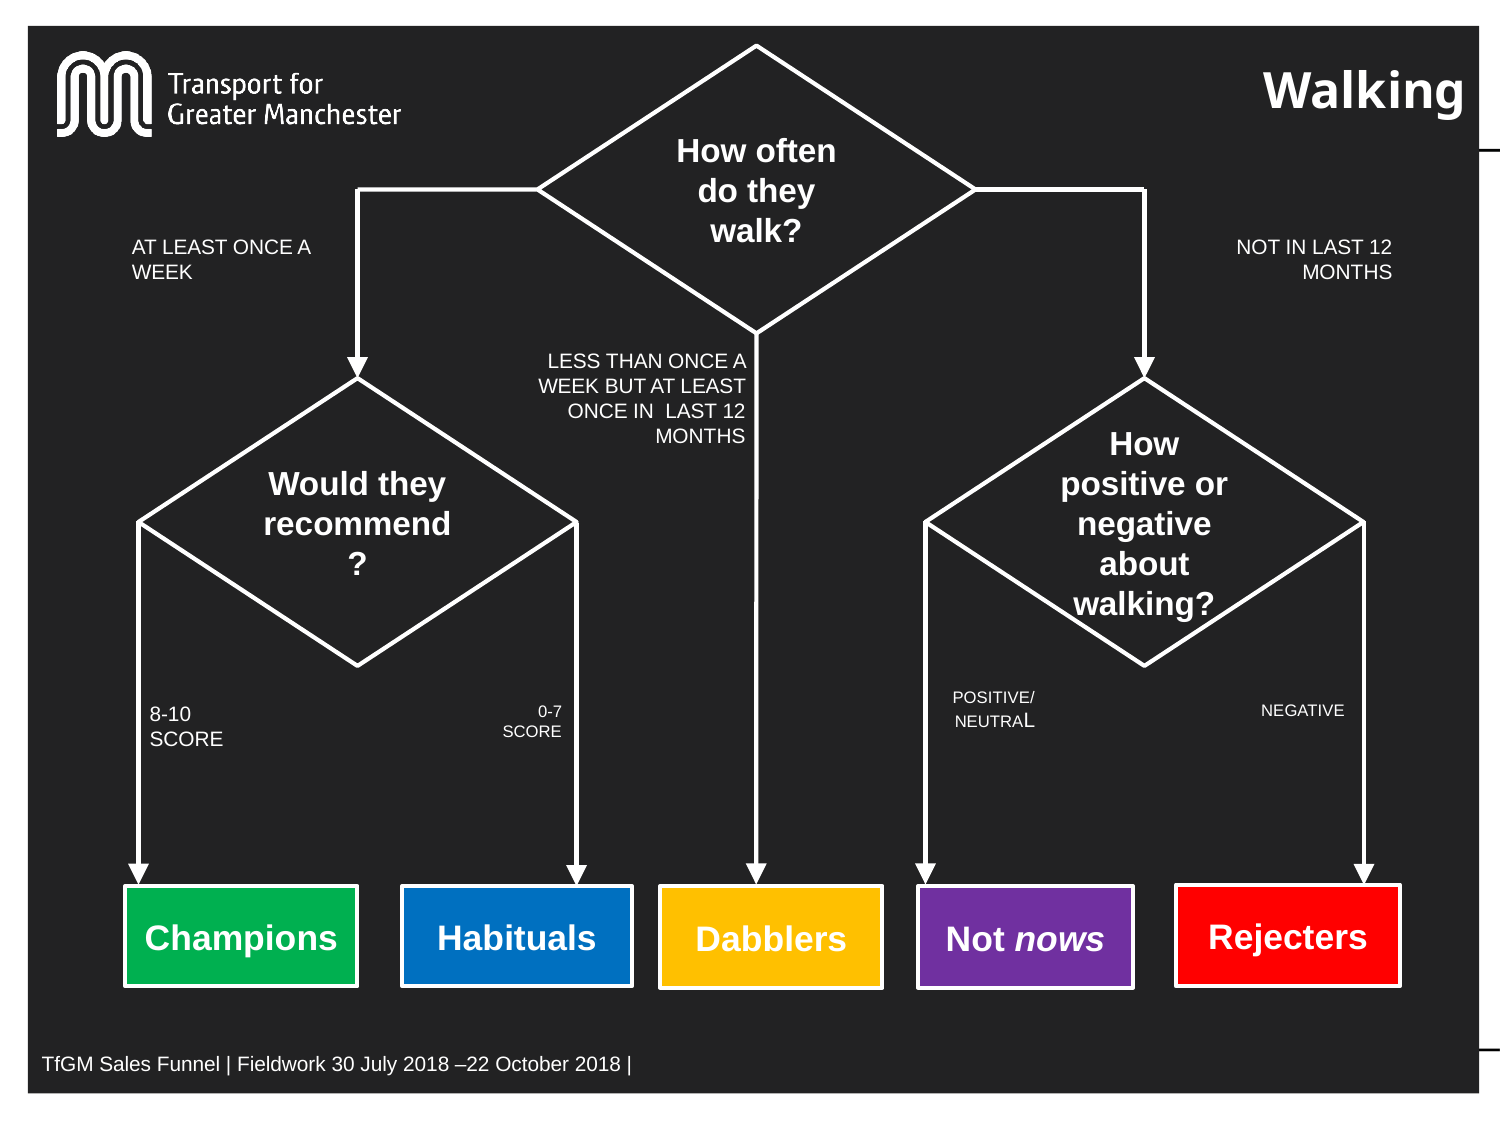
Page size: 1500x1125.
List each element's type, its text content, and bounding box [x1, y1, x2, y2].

text_box POSITIVE/NEUTRAL [930, 679, 1050, 739]
text_box 8-10 SCORE [143, 693, 255, 759]
text_box TfGM Sales Funnel | Fieldwork 30 July 2018 –22 October 2018 | [41, 1050, 1364, 1076]
text_box Habituals [400, 884, 634, 988]
text_box Not nows [916, 884, 1135, 990]
text_box NOT IN LAST 12 MONTHS [1155, 226, 1407, 292]
text_box Walking [1253, 47, 1477, 124]
text_box LESS THAN ONCE A WEEK BUT AT LEAST ONCE IN LAST 12 MONTHS [508, 340, 751, 456]
text_box Would they recommend? [136, 378, 579, 668]
text_box How positive or negative about walking? [923, 378, 1366, 668]
text_box Rejecters [1174, 883, 1402, 988]
text_box Dabblers [658, 884, 884, 990]
text_box How often do they walk? [537, 43, 976, 335]
text_box AT LEAST ONCE A WEEK [362, 226, 369, 292]
text_box [26, 24, 1481, 1095]
text_box Champions [123, 884, 359, 988]
text_box AT LEAST ONCE A WEEK [117, 226, 353, 292]
text_box 0-7 SCORE [476, 693, 572, 749]
text_box NEGATIVE [1246, 692, 1359, 727]
picture [0, 0, 1500, 1125]
